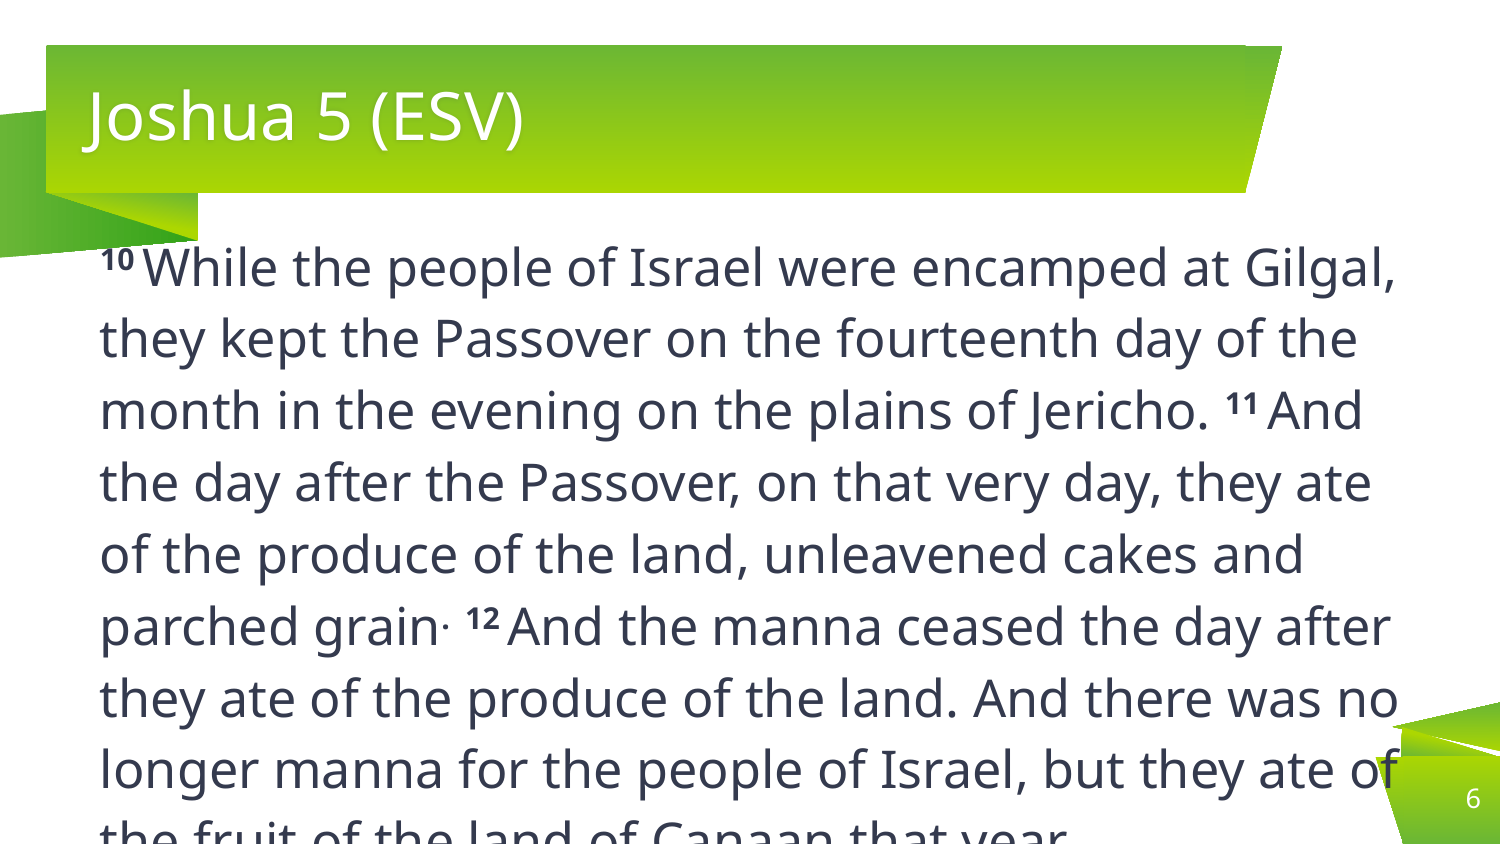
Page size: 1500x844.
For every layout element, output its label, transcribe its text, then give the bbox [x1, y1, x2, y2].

slide_number 6 [1401, 756, 1482, 844]
title Joshua 5 (ESV) [87, 45, 1210, 193]
list 10 While the people of Israel were encamped at Gilgal, they kept the Passover on the fourteenth day of the month in the evening on the plains of Jericho. 11 And the day after the Passover, on that very day, they ate of the produce of the land, unleavened cakes and parched grain. 12 And the manna ceased the day after they ate of the produce of the land. And there was no longer manna for the people of Israel, but they ate of the fruit of the land of Canaan that year. [87, 224, 1402, 844]
